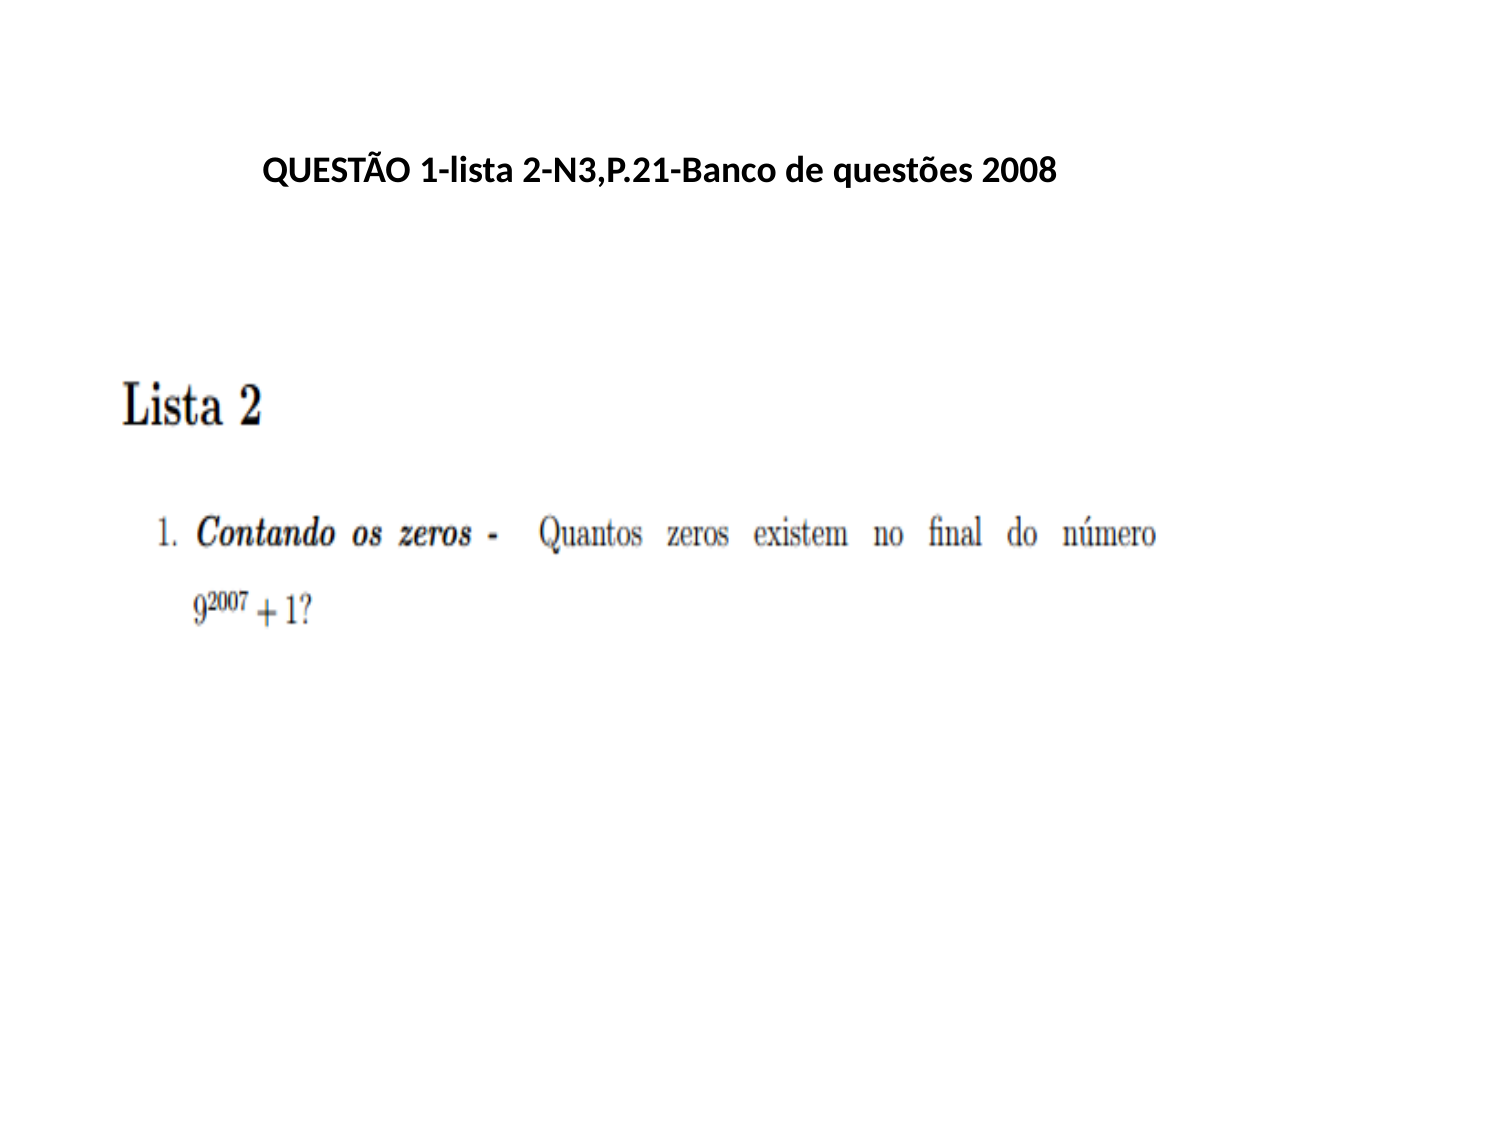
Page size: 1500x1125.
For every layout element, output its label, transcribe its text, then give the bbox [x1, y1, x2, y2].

picture [111, 361, 1187, 705]
text_box QUESTÃO 1-lista 2-N3,P.21-Banco de questões 2008 [247, 137, 1074, 197]
